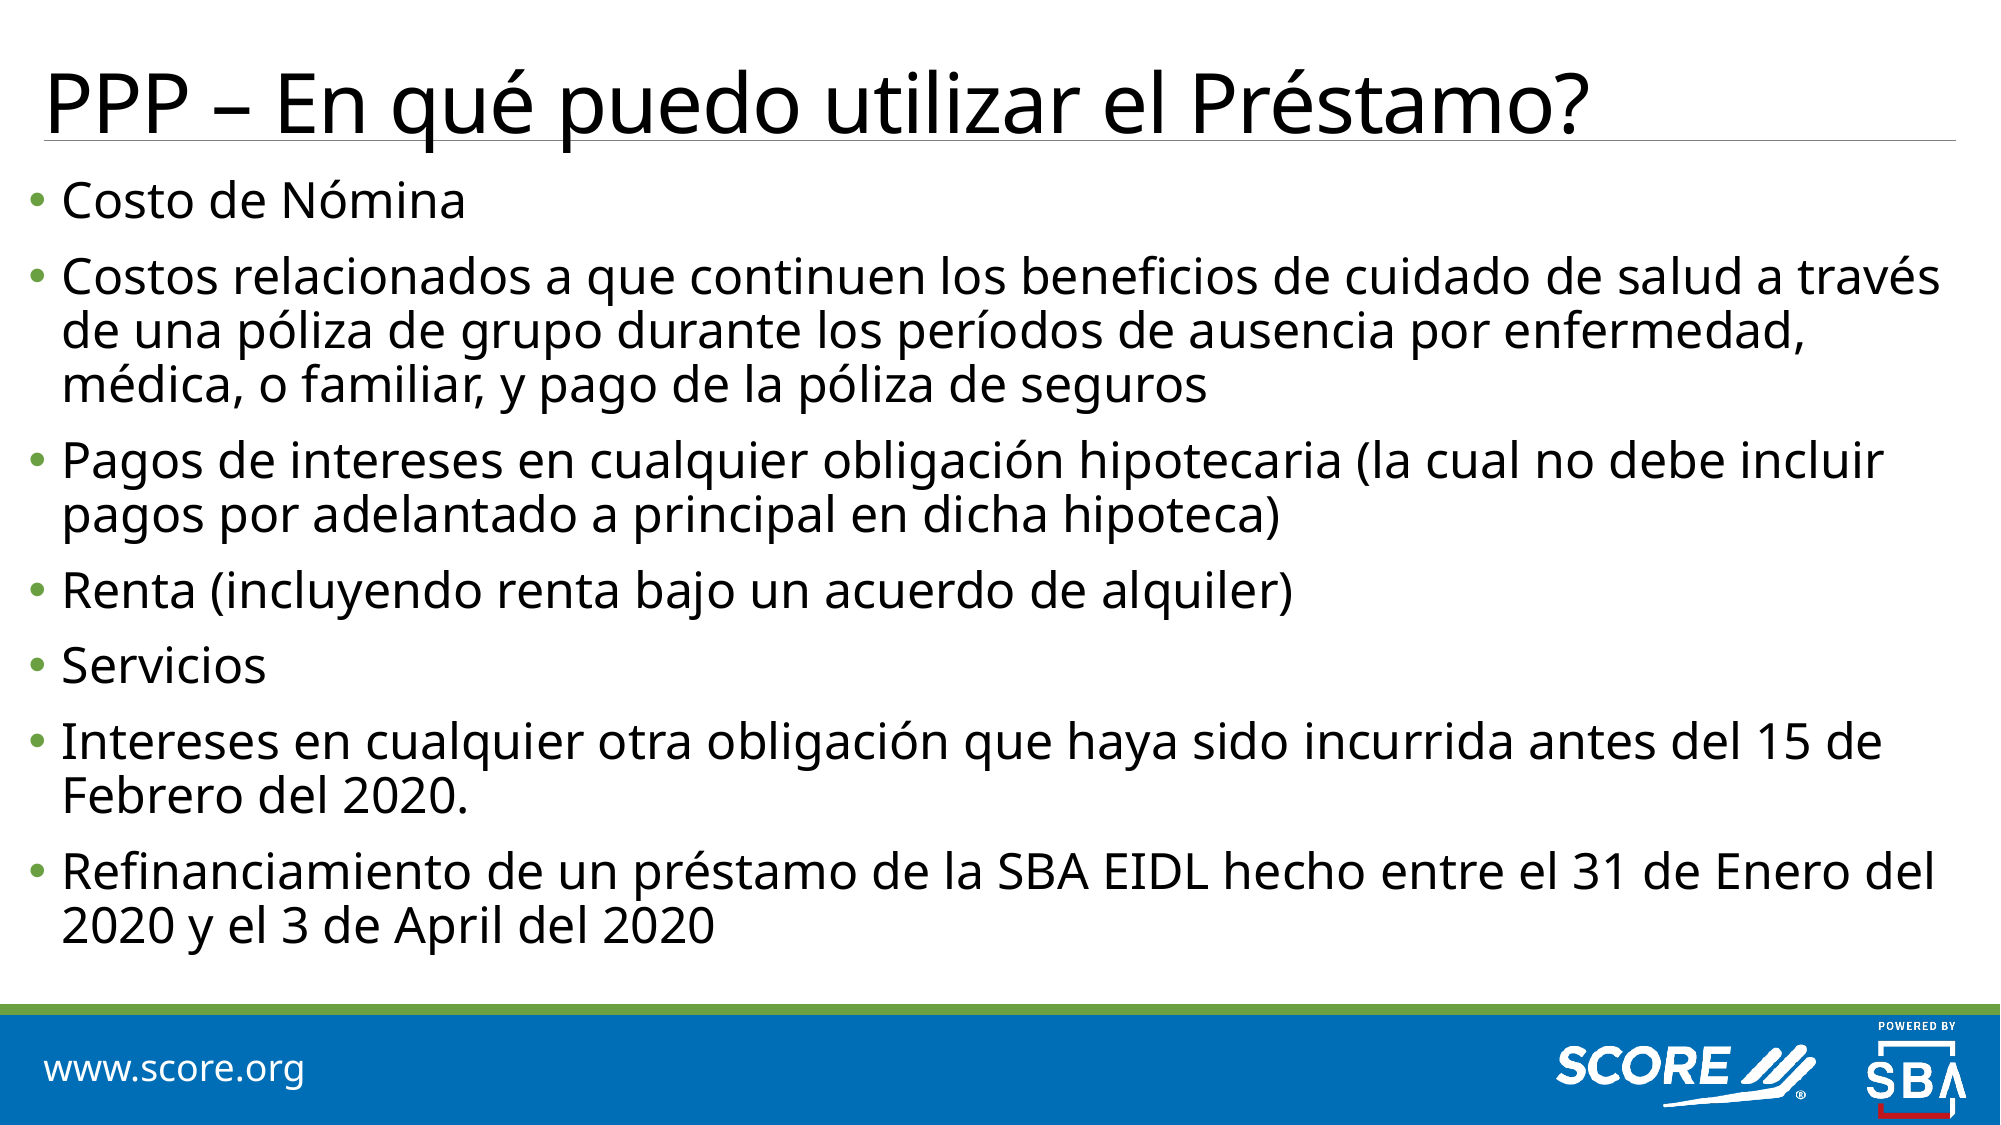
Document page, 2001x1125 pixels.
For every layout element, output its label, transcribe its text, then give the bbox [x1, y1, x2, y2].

picture [1864, 1016, 1969, 1122]
list Costo de Nómina Costos relacionados a que continuen los beneficios de cuidado de salud a través de una póliza de grupo durante los períodos de ausencia por enfermedad, médica, o familiar, y pago de la póliza de seguros Pagos de intereses en cualquier obligación hipotecaria (la cual no debe incluir pagos por adelantado a principal en dicha hipoteca) Renta (incluyendo renta bajo un acuerdo de alquiler) Servicios Intereses en cualquier otra obligación que haya sido incurrida antes del 15 de Febrero del 2020. Refinanciamiento de un préstamo de la SBA EIDL hecho entre el 31 de Enero del 2020 y el 3 de April del 2020 [28, 168, 1956, 963]
picture [1553, 1040, 1818, 1116]
title PPP – En qué puedo utilizar el Préstamo? [28, 47, 1956, 159]
